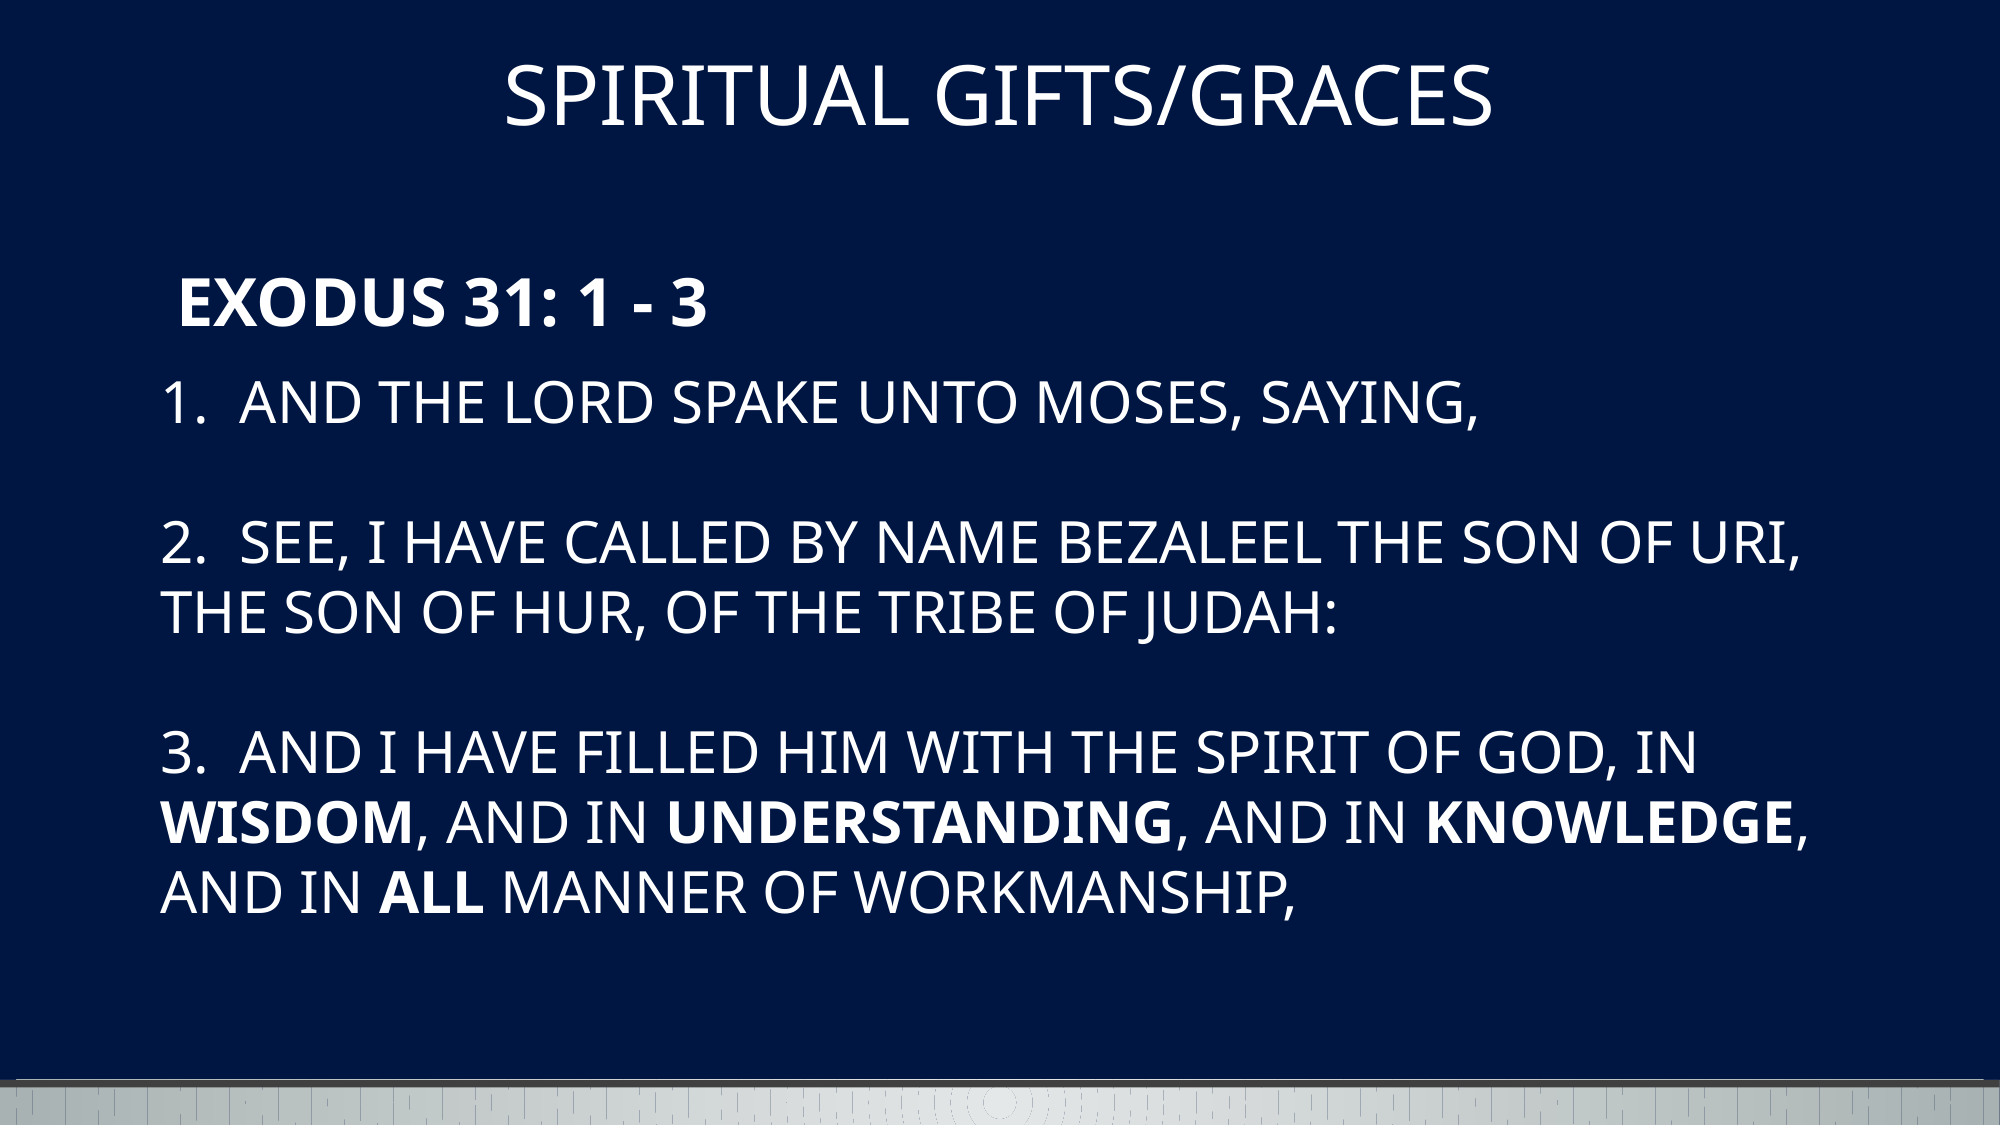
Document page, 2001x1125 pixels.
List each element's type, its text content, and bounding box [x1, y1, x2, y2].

text_box SPIRITUAL GIFTS/GRACES [219, 28, 1780, 168]
title 1. AND THE LORD SPAKE UNTO MOSES, SAYING, 2. SEE, I HAVE CALLED BY NAME BEZALEEL THE SON OF URI, THE SON OF HUR, OF THE TRIBE OF JUDAH: 3. AND I HAVE FILLED HIM WITH THE SPIRIT OF GOD, IN WISDOM, AND IN UNDERSTANDING, AND IN KNOWLEDGE, AND IN ALL MANNER OF WORKMANSHIP, [145, 357, 1872, 1055]
text_box EXODUS 31: 1 - 3 [161, 252, 725, 348]
